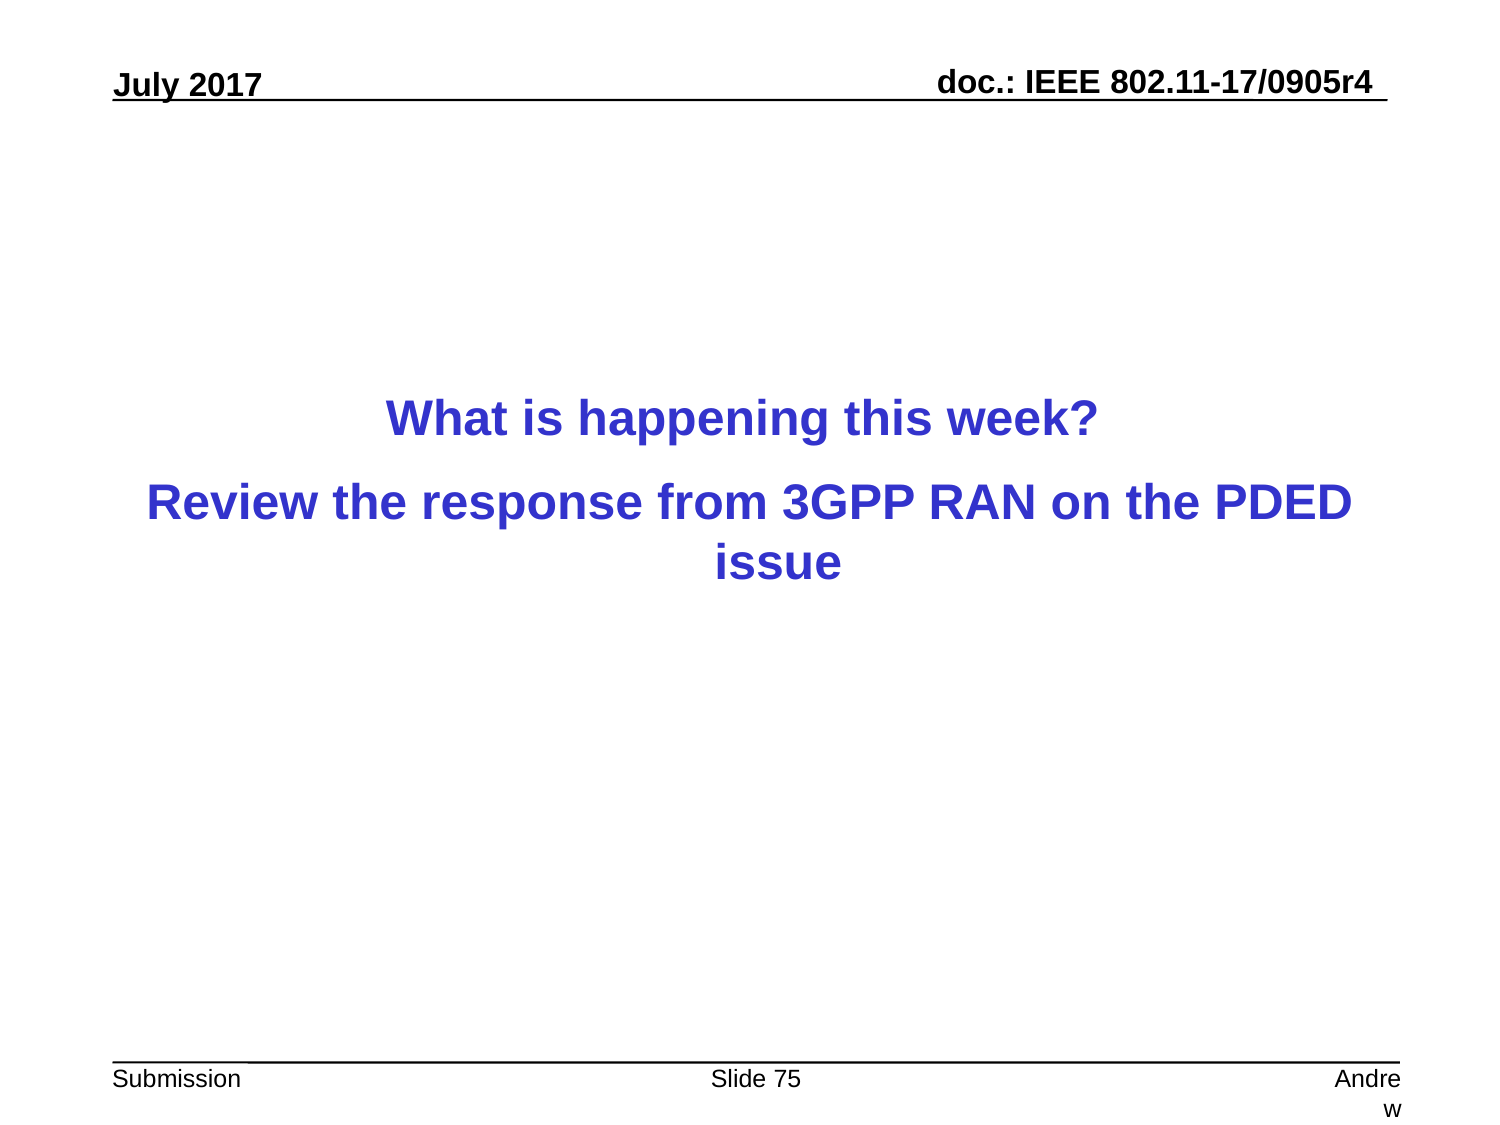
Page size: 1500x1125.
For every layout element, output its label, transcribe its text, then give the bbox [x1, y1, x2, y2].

footer Andrew Myles, Cisco [1320, 1061, 1402, 1093]
slide_number Slide 75 [709, 1061, 803, 1093]
list What is happening this week? Review the response from 3GPP RAN on the PDED issue [112, 324, 1388, 650]
